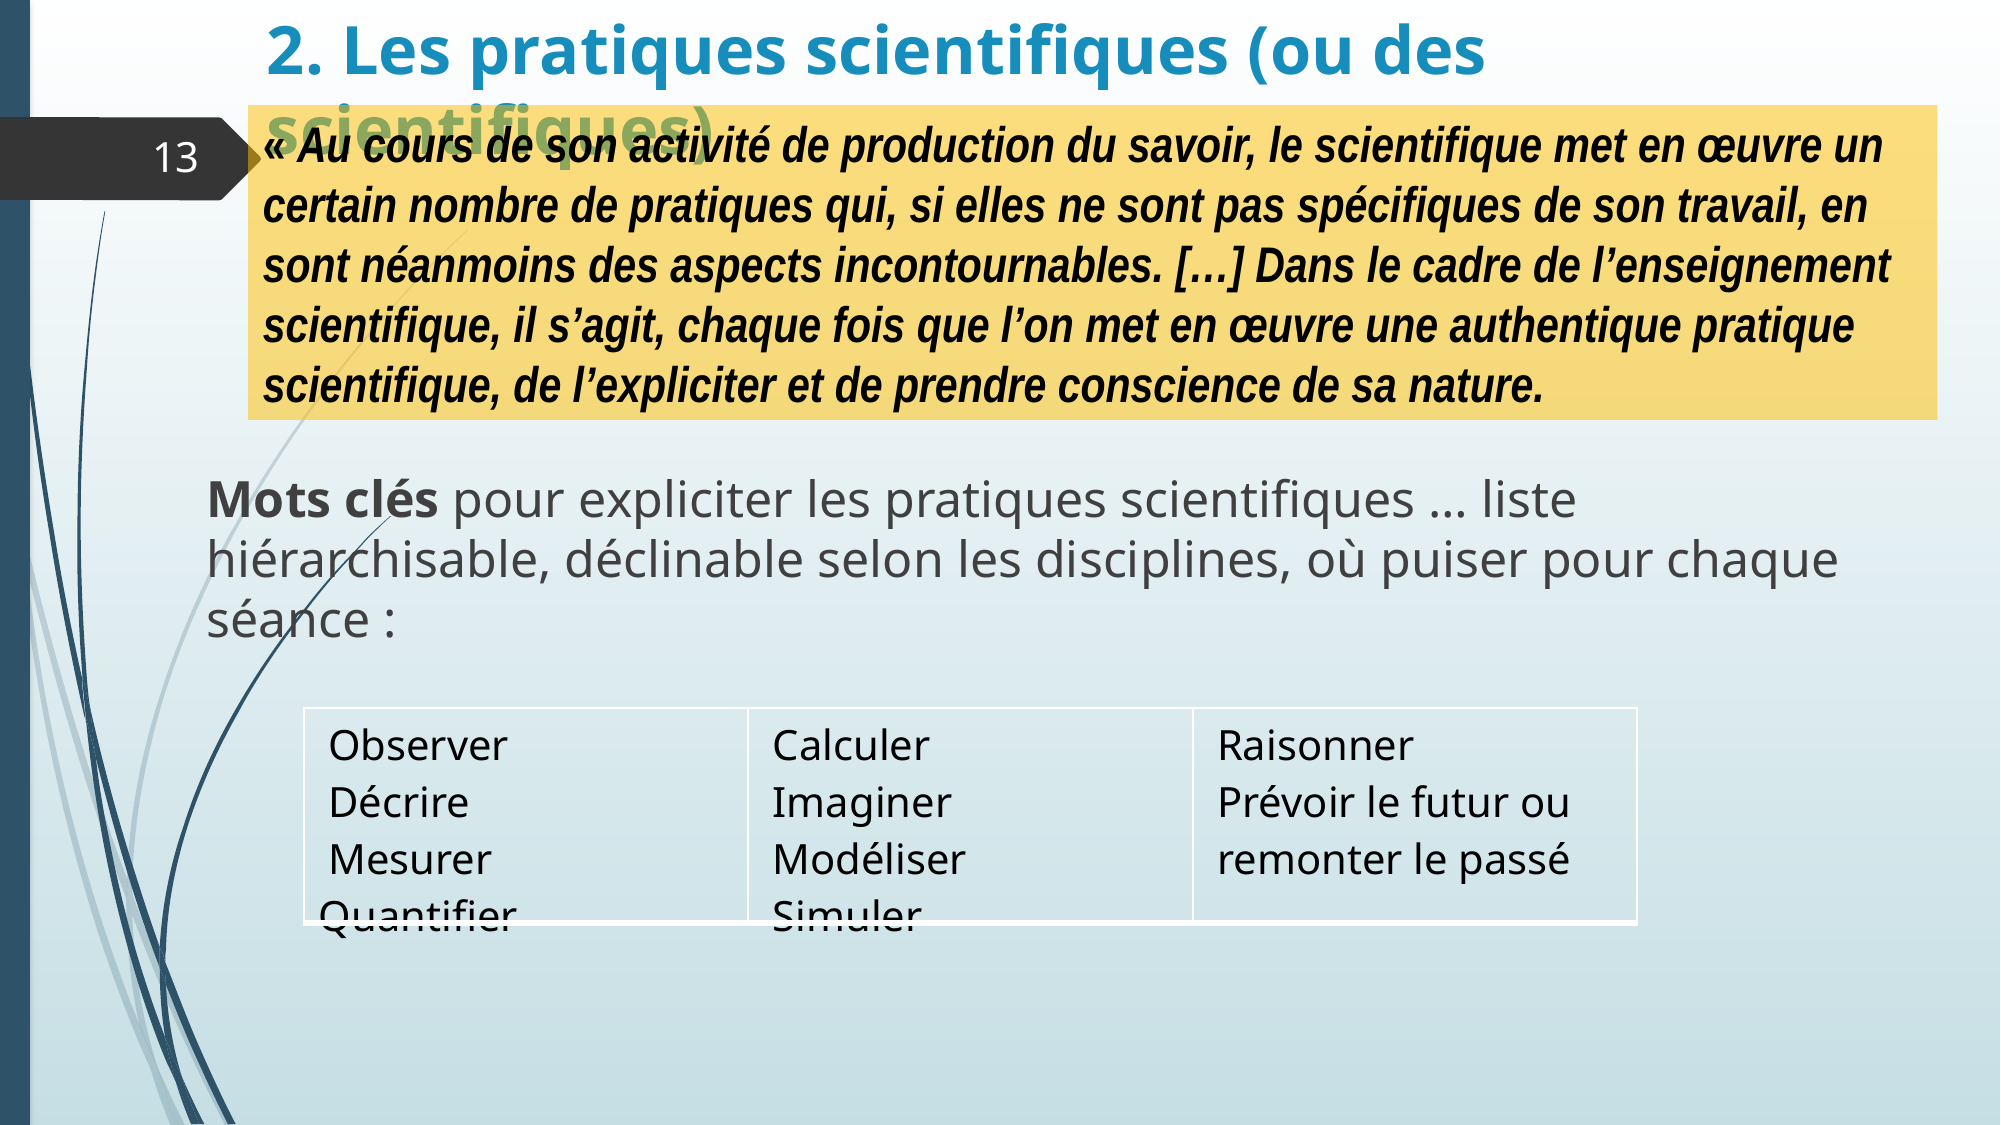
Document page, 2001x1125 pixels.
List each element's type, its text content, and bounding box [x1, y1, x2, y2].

title 2. Les pratiques scientifiques (ou des scientifiques) [251, 0, 1938, 105]
list Mots clés pour expliciter les pratiques scientifiques … liste hiérarchisable, déclinable selon les disciplines, où puiser pour chaque séance : [182, 459, 1872, 687]
table_header Calculer Imaginer Modéliser Simuler [749, 709, 1192, 920]
text_box « Au cours de son activité de production du savoir, le scientifique met en œuvre un certain nombre de pratiques qui, si elles ne sont pas spécifiques de son travail, en sont néanmoins des aspects incontournables. […] Dans le cadre de l’enseignement scientifique, il s’agit, chaque fois que l’on met en œuvre une authentique pratique scientifique, de l’expliciter et de prendre conscience de sa nature. [248, 105, 1938, 420]
table_header Observer Décrire Mesurer Quantifier [305, 709, 747, 920]
slide_number 13 [87, 129, 216, 190]
table_header Raisonner Prévoir le futur ou remonter le passé [1194, 709, 1636, 920]
